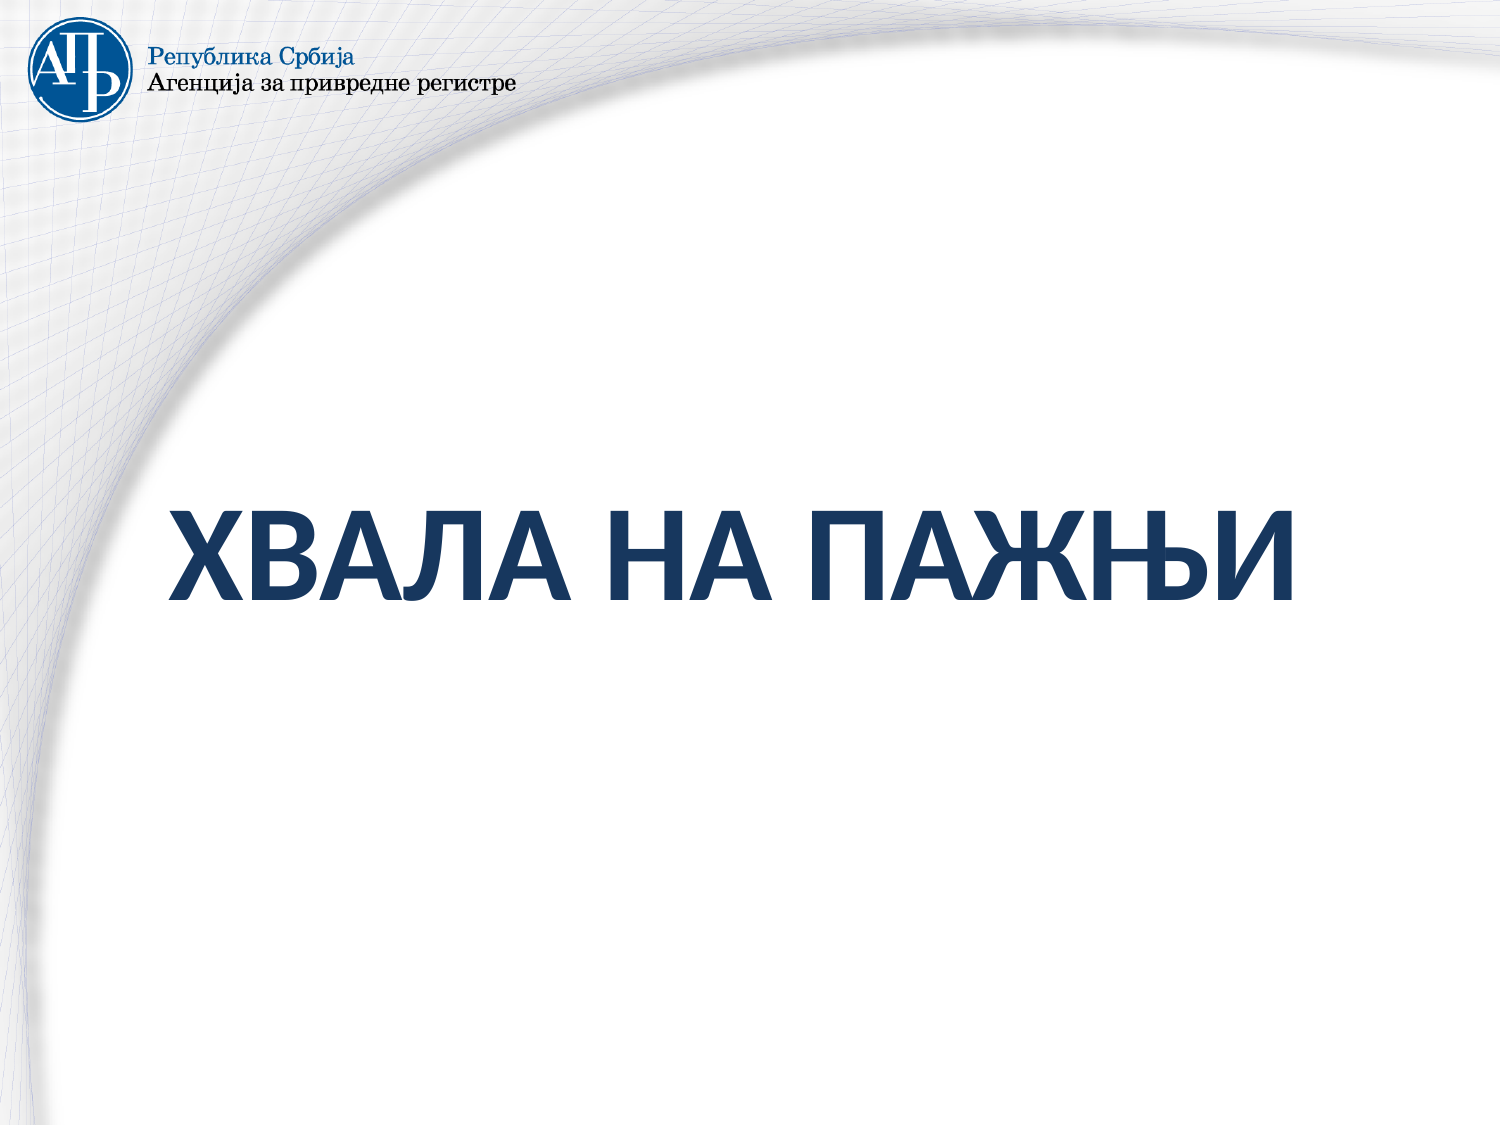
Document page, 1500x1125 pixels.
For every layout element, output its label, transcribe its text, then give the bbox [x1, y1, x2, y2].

list ХВАЛА НА ПАЖЊИ [75, 262, 1425, 1005]
picture [0, 0, 1500, 1125]
